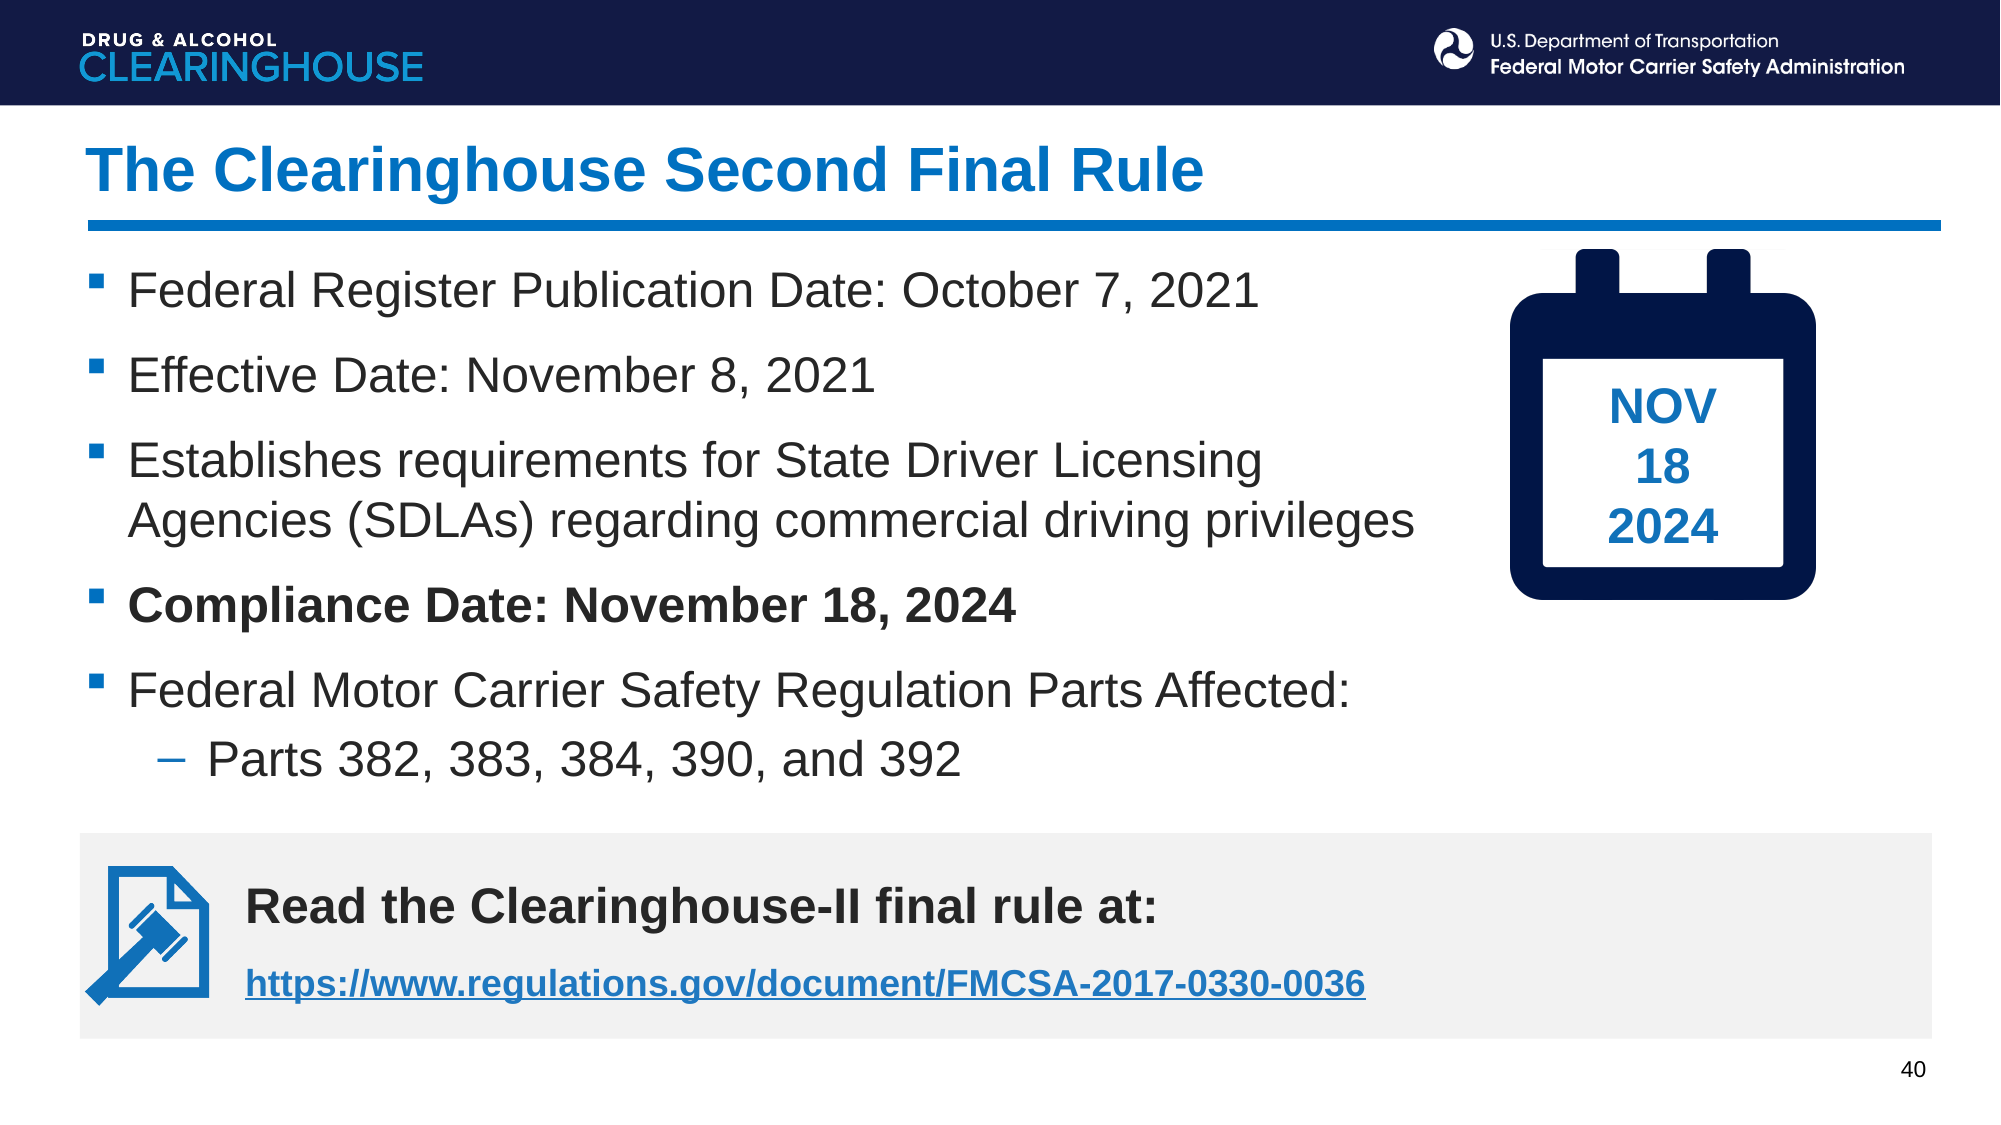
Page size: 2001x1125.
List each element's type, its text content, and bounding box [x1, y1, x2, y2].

picture [79, 865, 215, 1006]
picture [1434, 28, 1904, 77]
picture [1509, 249, 1816, 600]
text_box Read the Clearinghouse-II final rule at: https://www.regulations.gov/document/FMCSA-2017-0330-0036 [79, 833, 1932, 1039]
picture [62, 15, 476, 91]
slide_number 40 [1451, 1038, 1942, 1099]
list Federal Register Publication Date: October 7, 2021 Effective Date: November 8, 2021 Establishes requirements for State Driver Licensing Agencies (SDLAs) regarding commercial driving privileges Compliance Date: November 18, 2024 Federal Motor Carrier Safety Regulation Parts Affected: Parts 382, 383, 384, 390, and 392 [70, 249, 1921, 1060]
list The Clearinghouse Second Final Rule [70, 130, 1942, 212]
